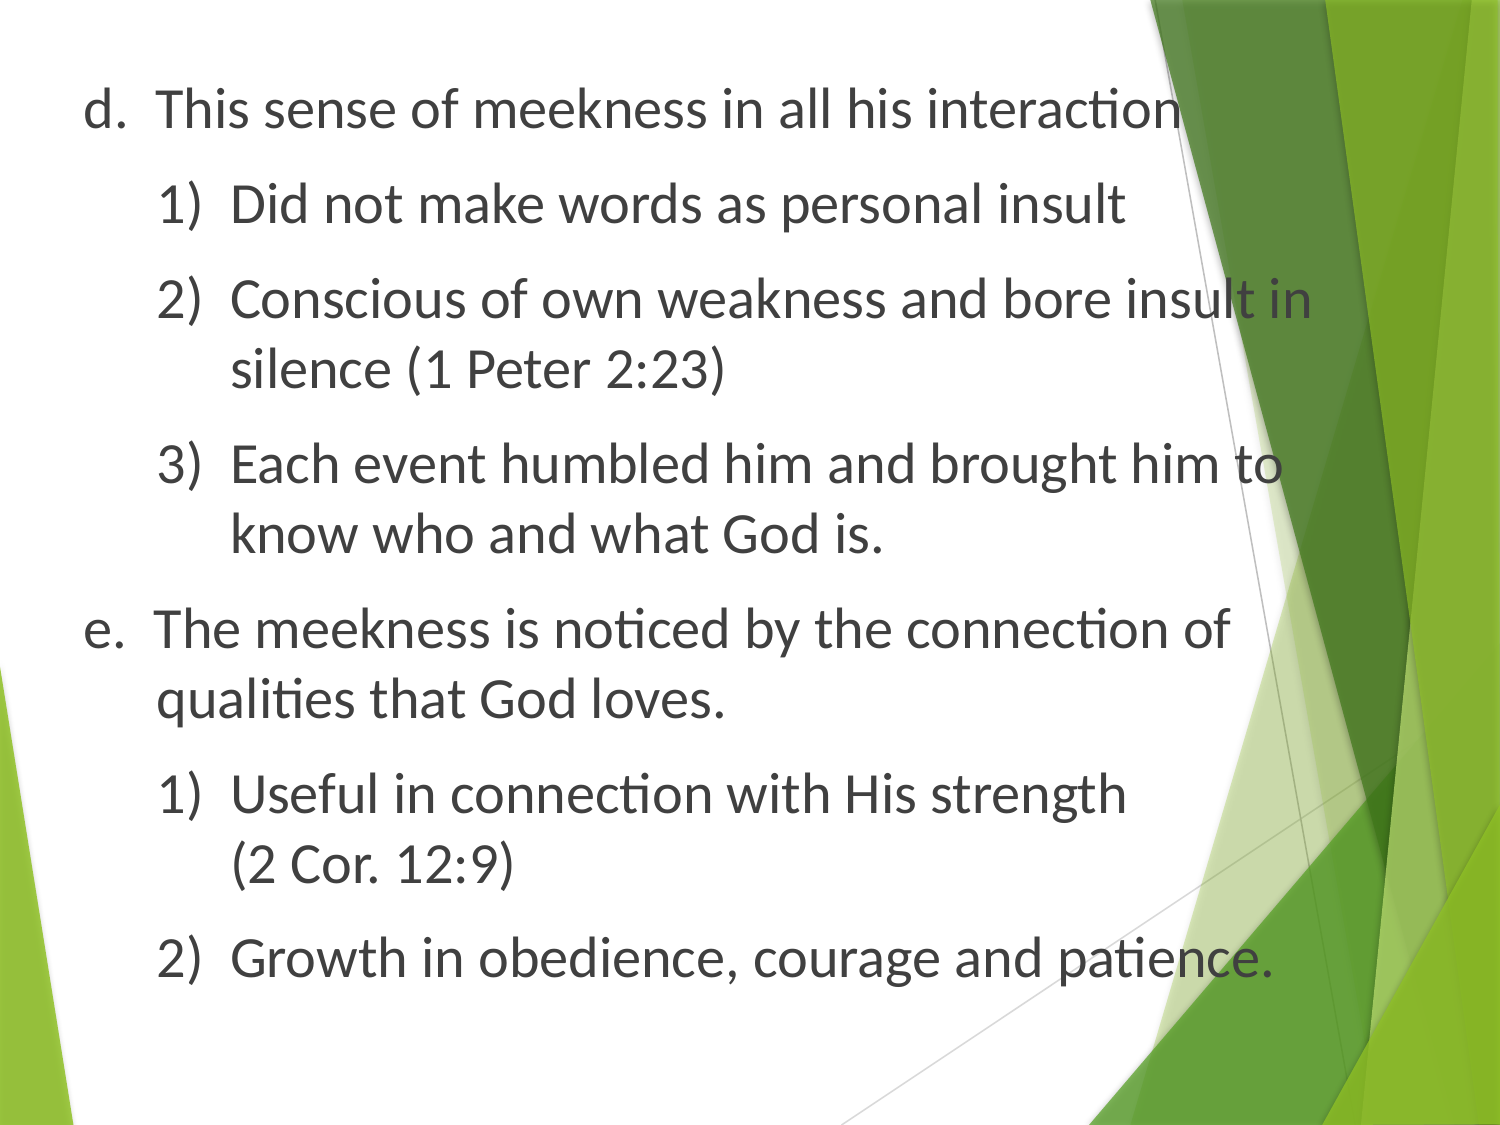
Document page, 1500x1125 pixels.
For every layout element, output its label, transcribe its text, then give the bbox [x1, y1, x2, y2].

list d. This sense of meekness in all his interaction 1) Did not make words as personal insult 2) Conscious of own weakness and bore insult in silence (1 Peter 2:23) 3) Each event humbled him and brought him to know who and what God is. e. The meekness is noticed by the connection of qualities that God loves. 1) Useful in connection with His strength (2 Cor. 12:9) 2) Growth in obedience, courage and patience. [68, 62, 1432, 1063]
